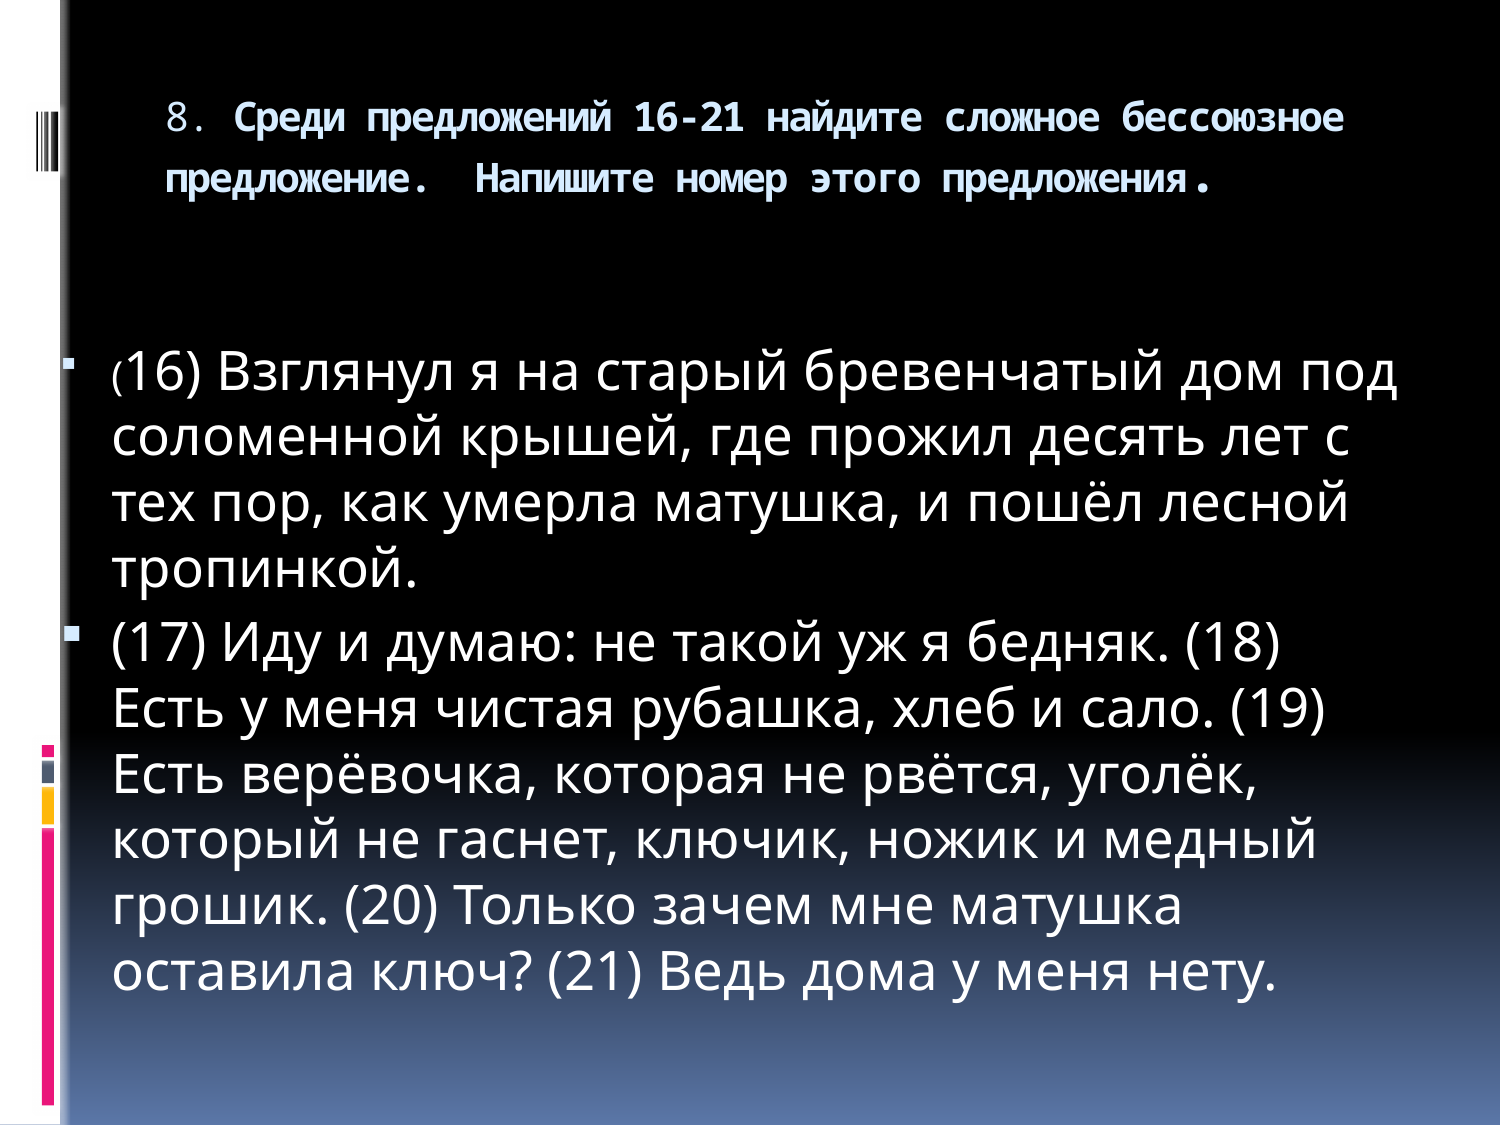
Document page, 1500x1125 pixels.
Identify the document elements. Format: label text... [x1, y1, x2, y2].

title 8. Среди предложений 16-21 найдите сложное бессоюзное предложение. Напишите номер этого предложения. [150, 83, 1425, 234]
list (16) Взглянул я на старый бревенчатый дом под соломенной крышей, где прожил десять лет с тех пор, как умерла матушка, и пошёл лесной тропинкой. (17) Иду и думаю: не такой уж я бедняк. (18) Есть у меня чистая рубашка, хлеб и сало. (19) Есть верёвочка, которая не рвётся, уголёк, который не гаснет, ключик, ножик и медный грошик. (20) Только зачем мне матушка оставила ключ? (21) Ведь дома у меня нету. [35, 328, 1425, 1125]
